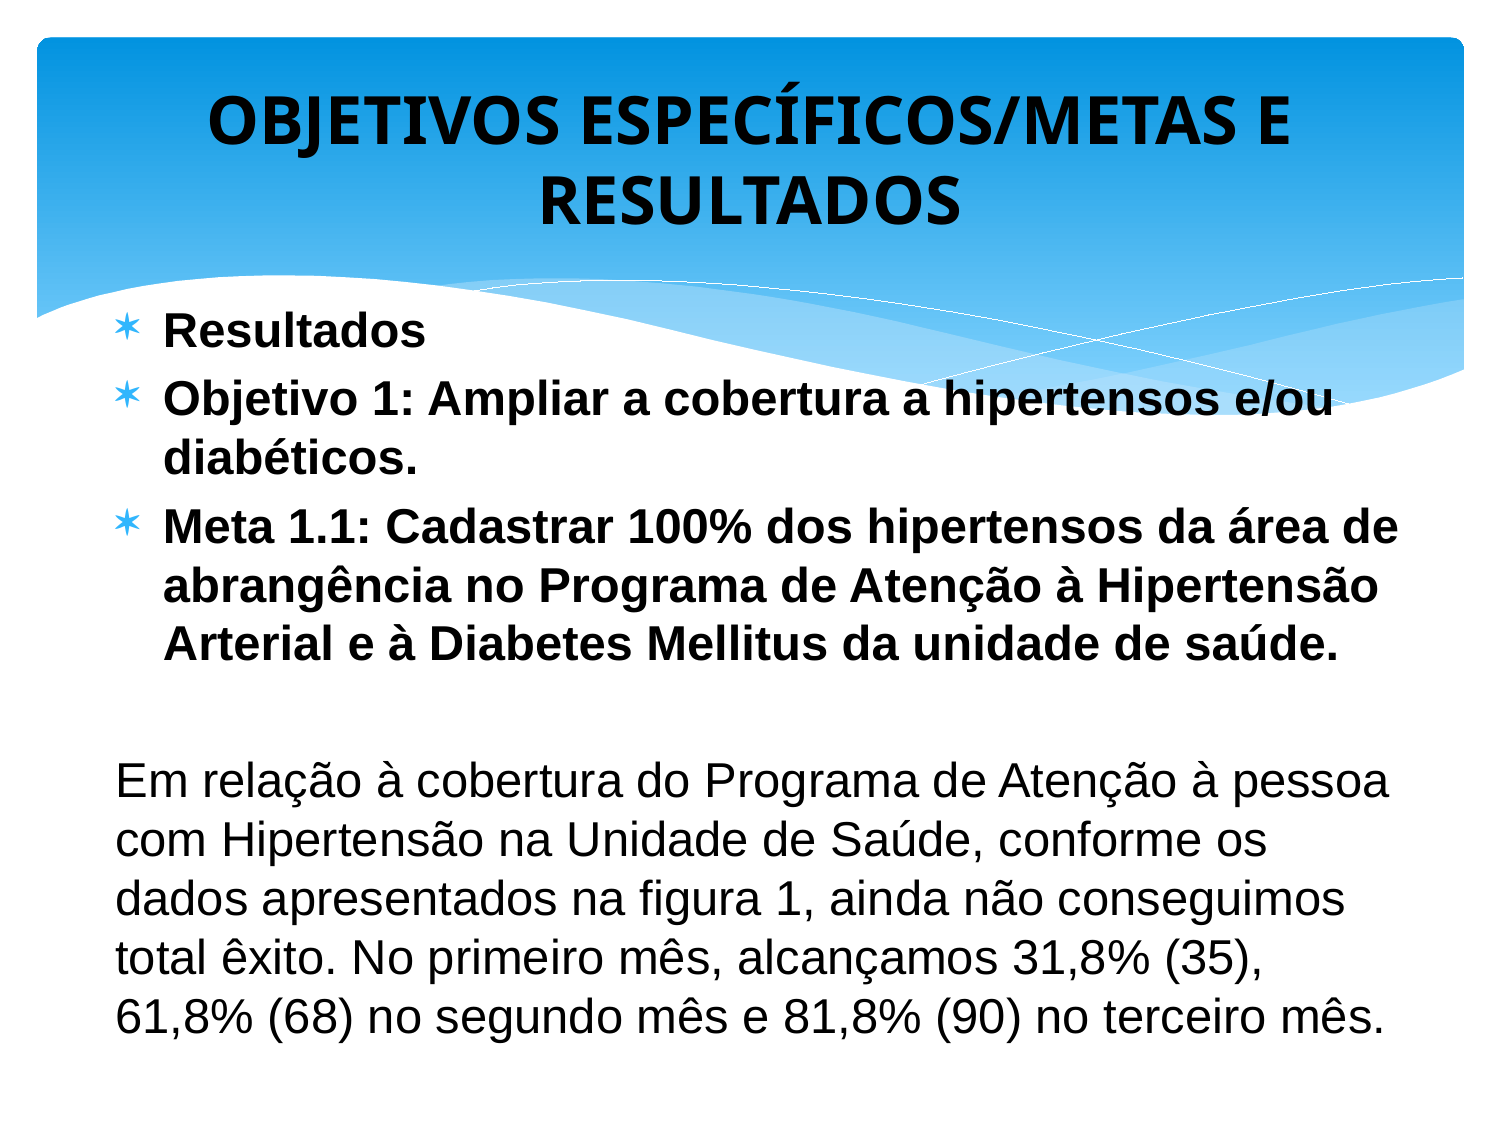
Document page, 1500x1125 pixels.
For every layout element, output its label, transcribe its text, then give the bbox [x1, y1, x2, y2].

title OBJETIVOS ESPECÍFICOS/METAS E RESULTADOS [75, 55, 1425, 261]
list Resultados Objetivo 1: Ampliar a cobertura a hipertensos e/ou diabéticos. Meta 1.1: Cadastrar 100% dos hipertensos da área de abrangência no Programa de Atenção à Hipertensão Arterial e à Diabetes Mellitus da unidade de saúde. Em relação à cobertura do Programa de Atenção à pessoa com Hipertensão na Unidade de Saúde, conforme os dados apresentados na figura 1, ainda não conseguimos total êxito. No primeiro mês, alcançamos 31,8% (35), 61,8% (68) no segundo mês e 81,8% (90) no terceiro mês. [100, 290, 1425, 1059]
